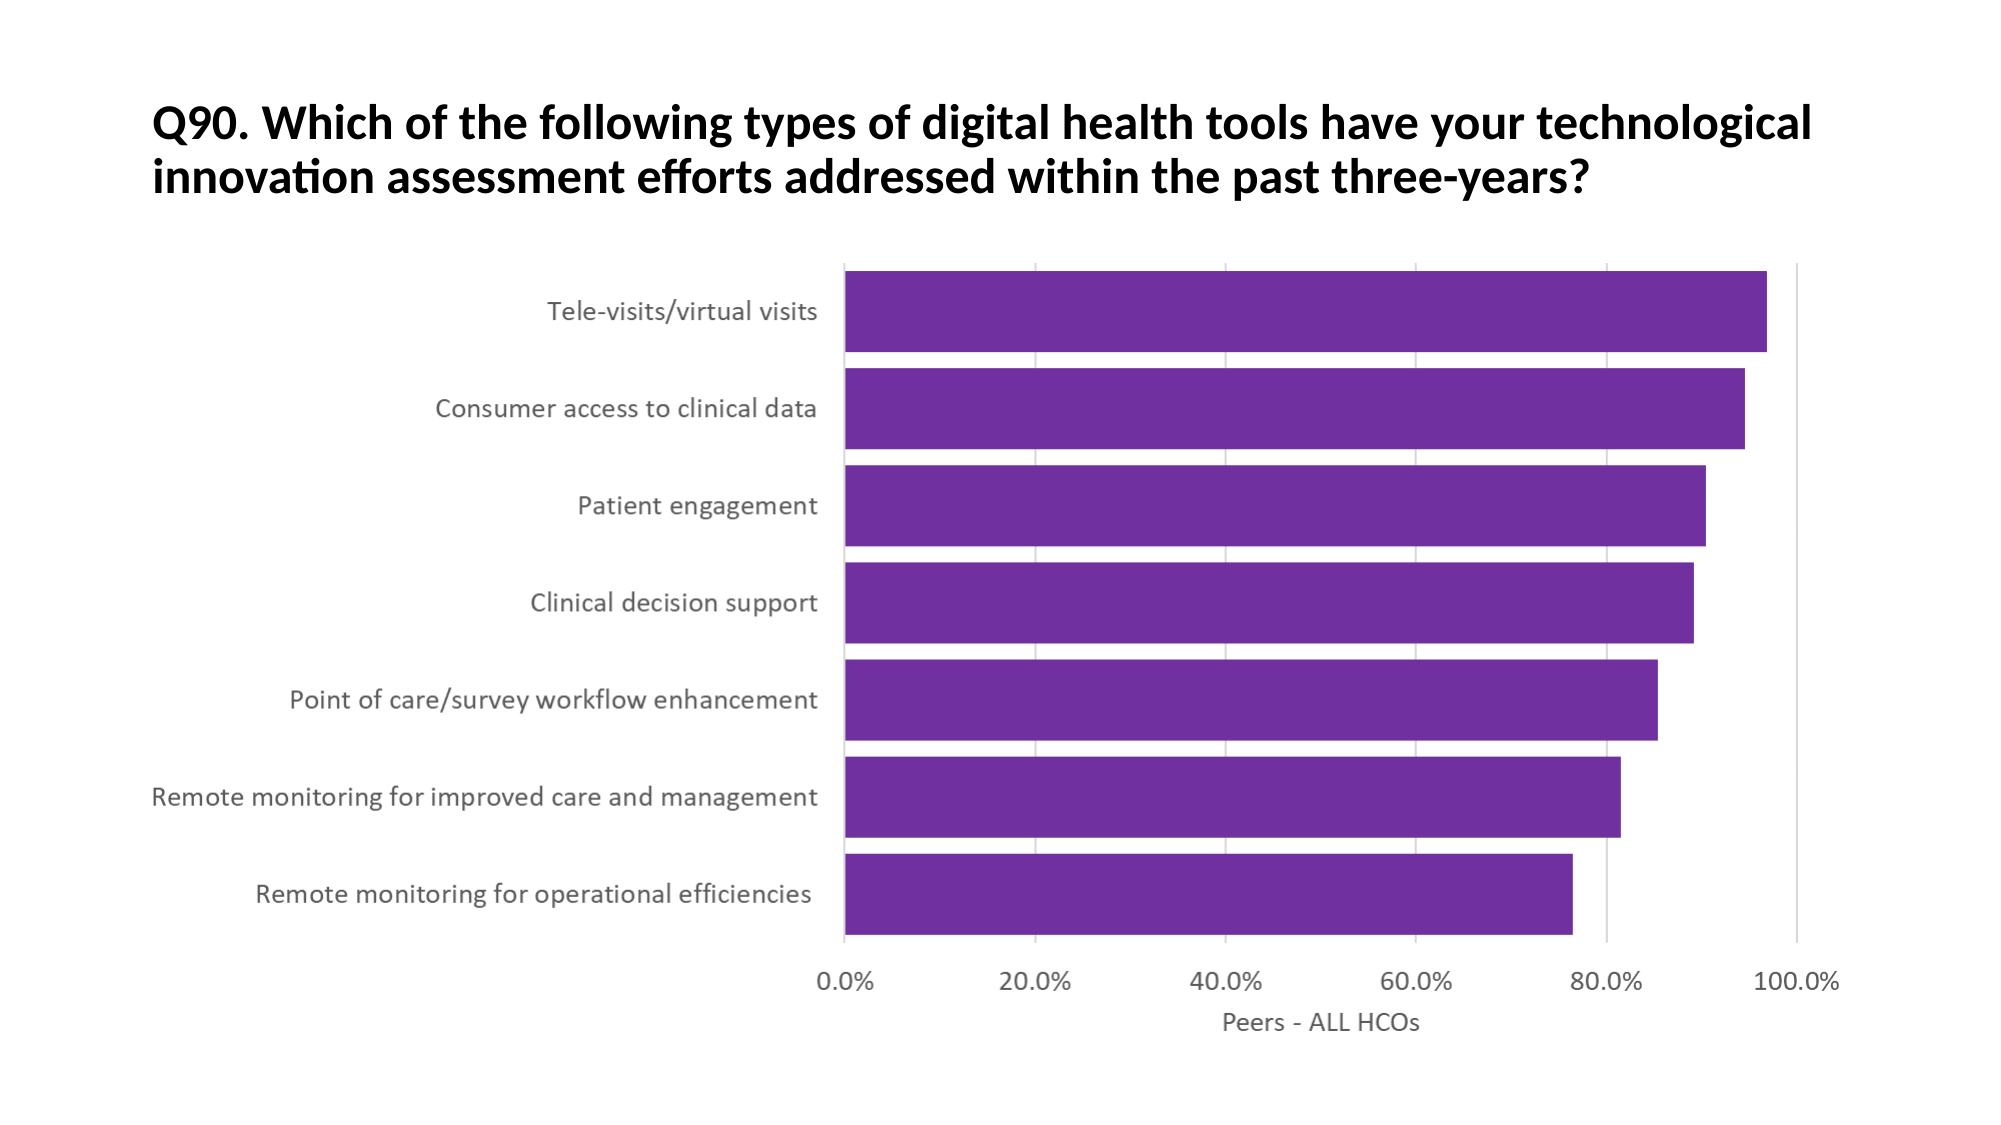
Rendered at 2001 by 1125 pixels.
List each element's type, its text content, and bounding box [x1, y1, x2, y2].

title Q90. Which of the following types of digital health tools have your technological innovation assessment efforts addressed within the past three-years? [137, 59, 1863, 240]
picture [137, 240, 1863, 1065]
